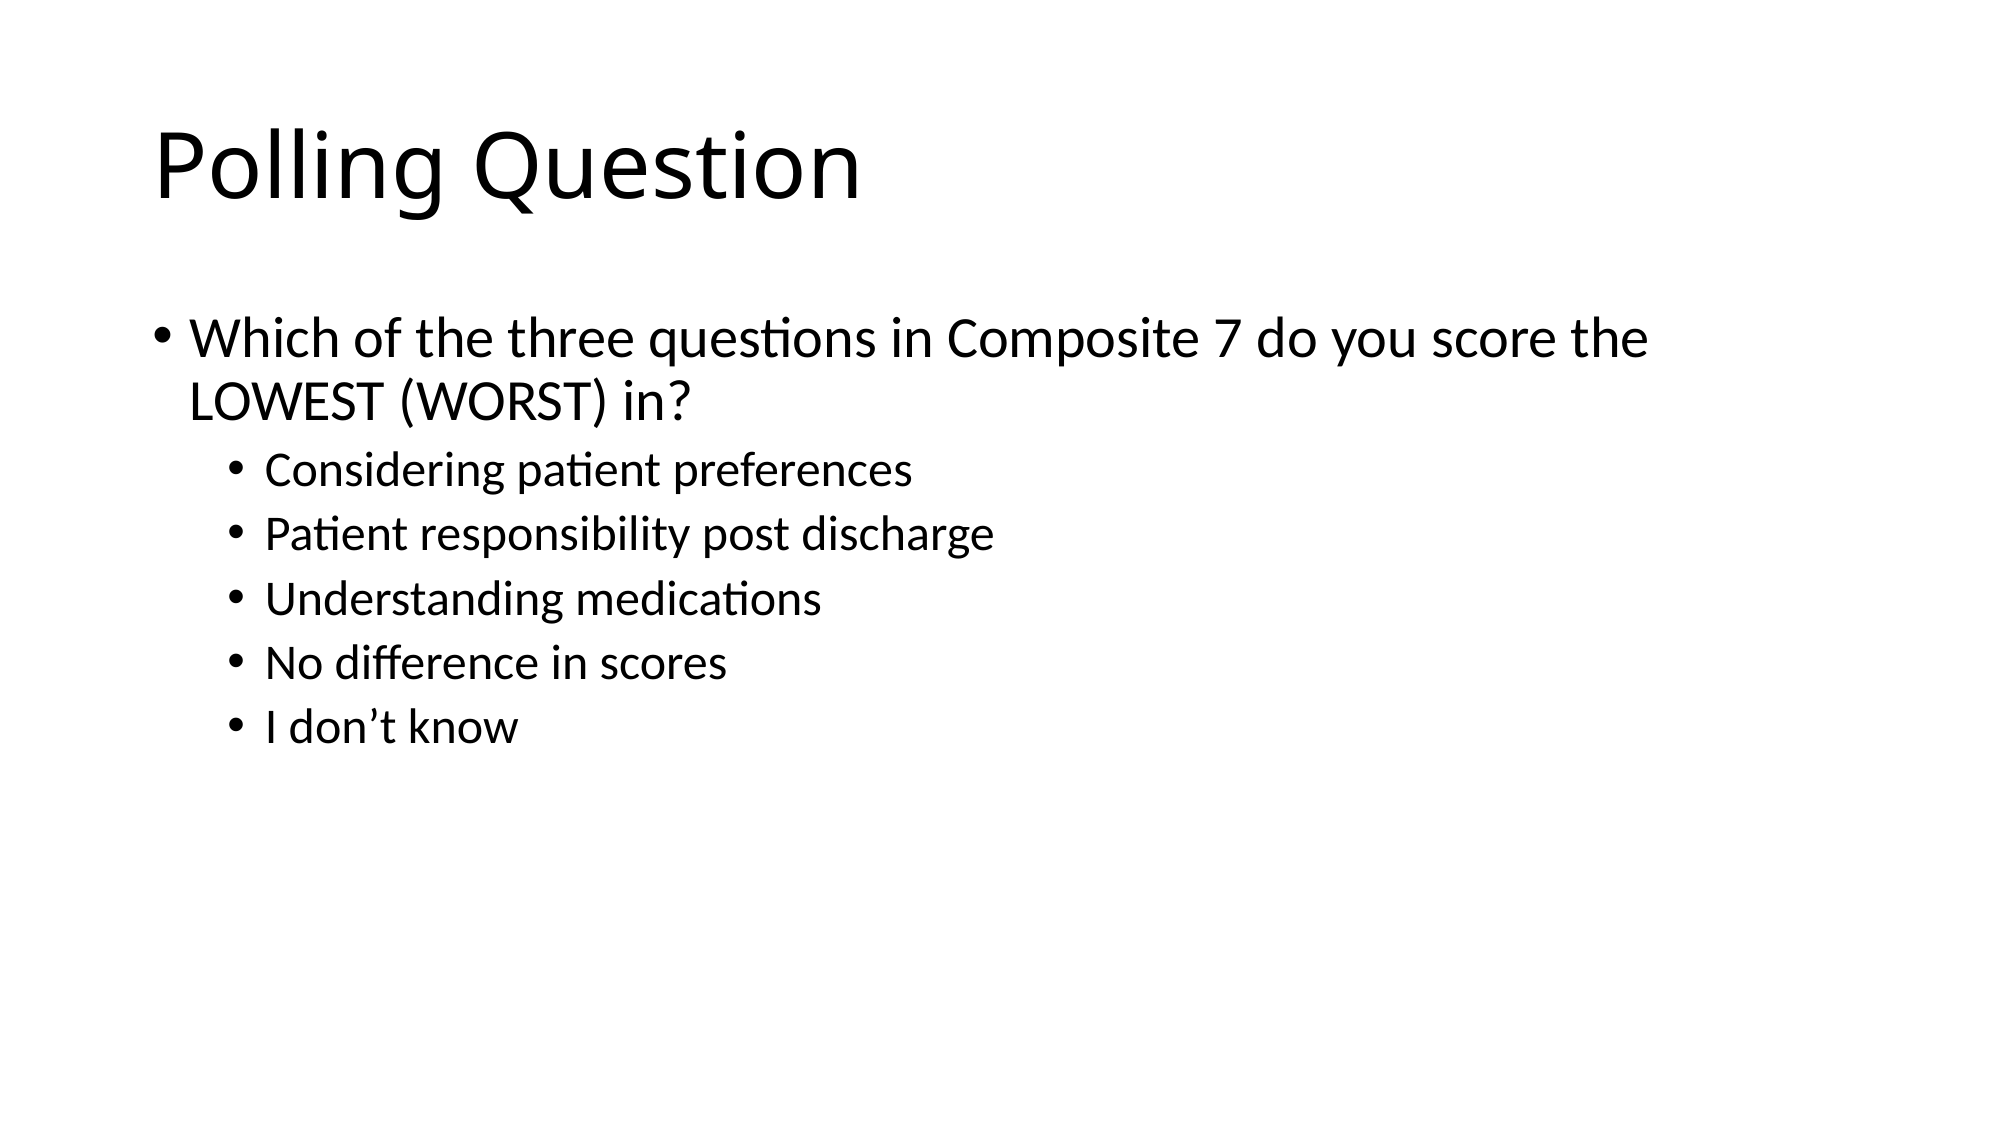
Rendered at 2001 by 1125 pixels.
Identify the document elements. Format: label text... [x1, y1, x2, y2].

title Polling Question [137, 59, 1863, 278]
list Which of the three questions in Composite 7 do you score the LOWEST (WORST) in? Considering patient preferences Patient responsibility post discharge Understanding medications No difference in scores I don’t know [137, 299, 1863, 1014]
